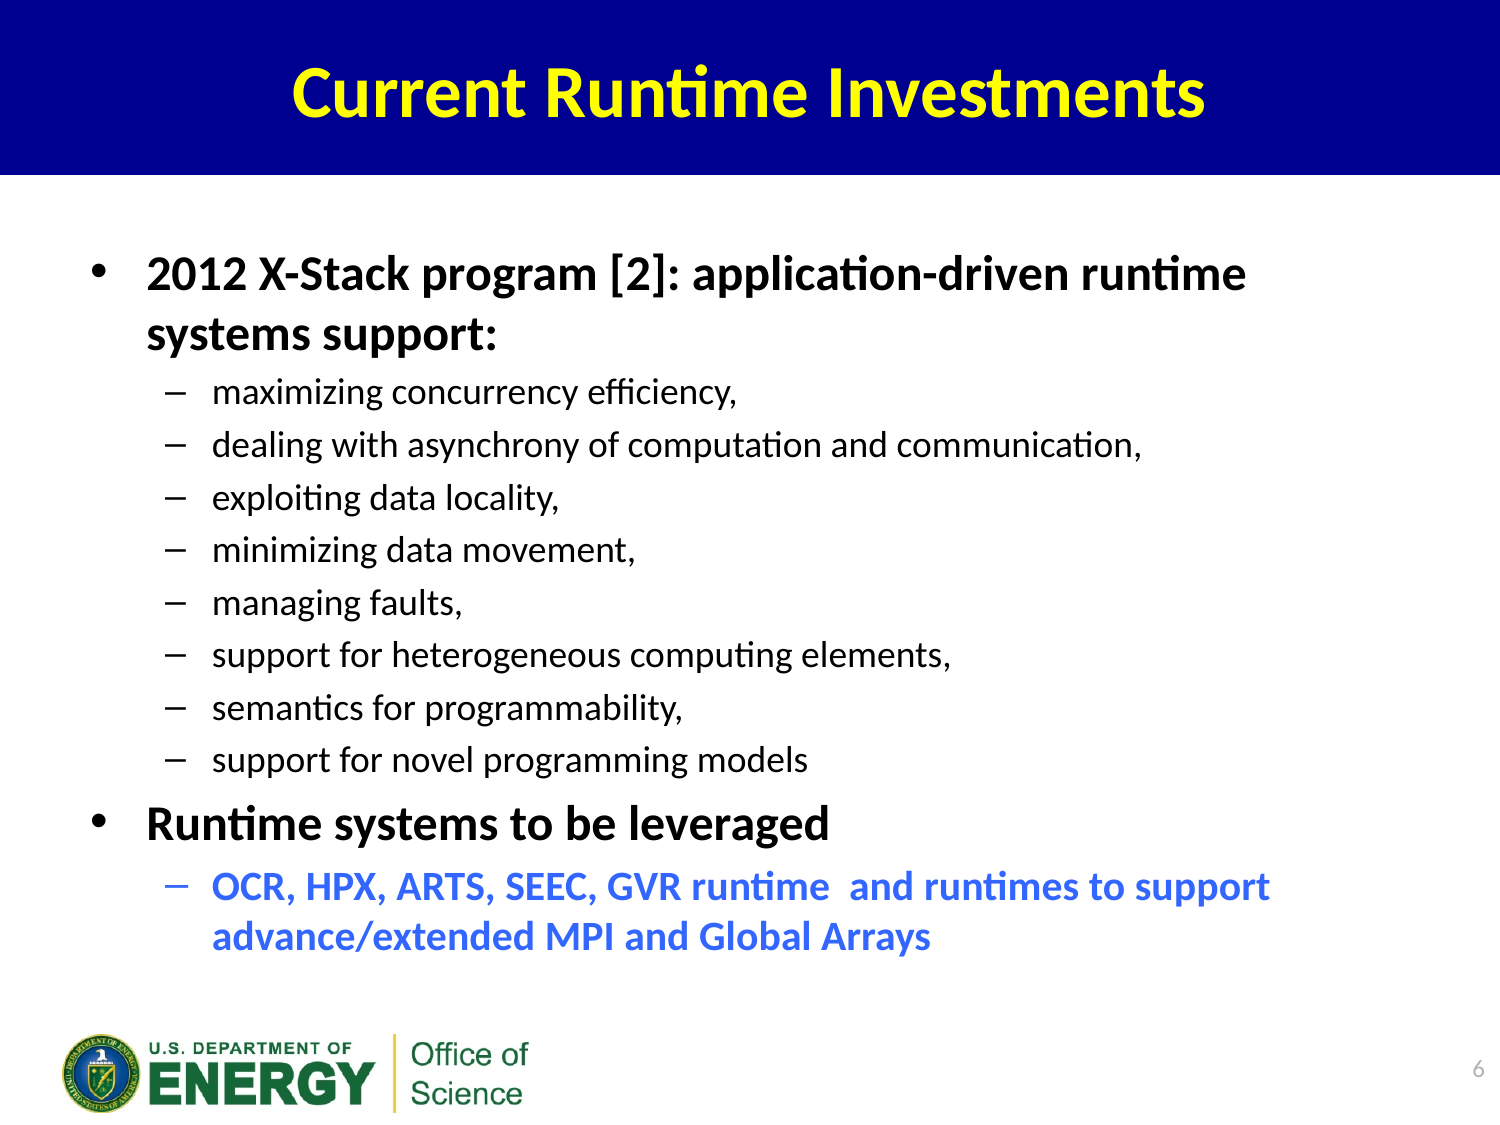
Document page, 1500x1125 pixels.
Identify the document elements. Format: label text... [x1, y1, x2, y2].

title Current Runtime Investments [0, 0, 1500, 175]
slide_number 5 [1262, 1037, 1500, 1098]
picture [62, 1034, 529, 1113]
list 2012 X-Stack program [2]: application-driven runtime systems support: maximizing concurrency efficiency, dealing with asynchrony of computation and communication, exploiting data locality, minimizing data movement, managing faults, support for heterogeneous computing elements, semantics for programmability, support for novel programming models Runtime systems to be leveraged OCR, HPX, ARTS, SEEC, GVR runtime and runtimes to support advance/extended MPI and Global Arrays [75, 232, 1425, 1056]
